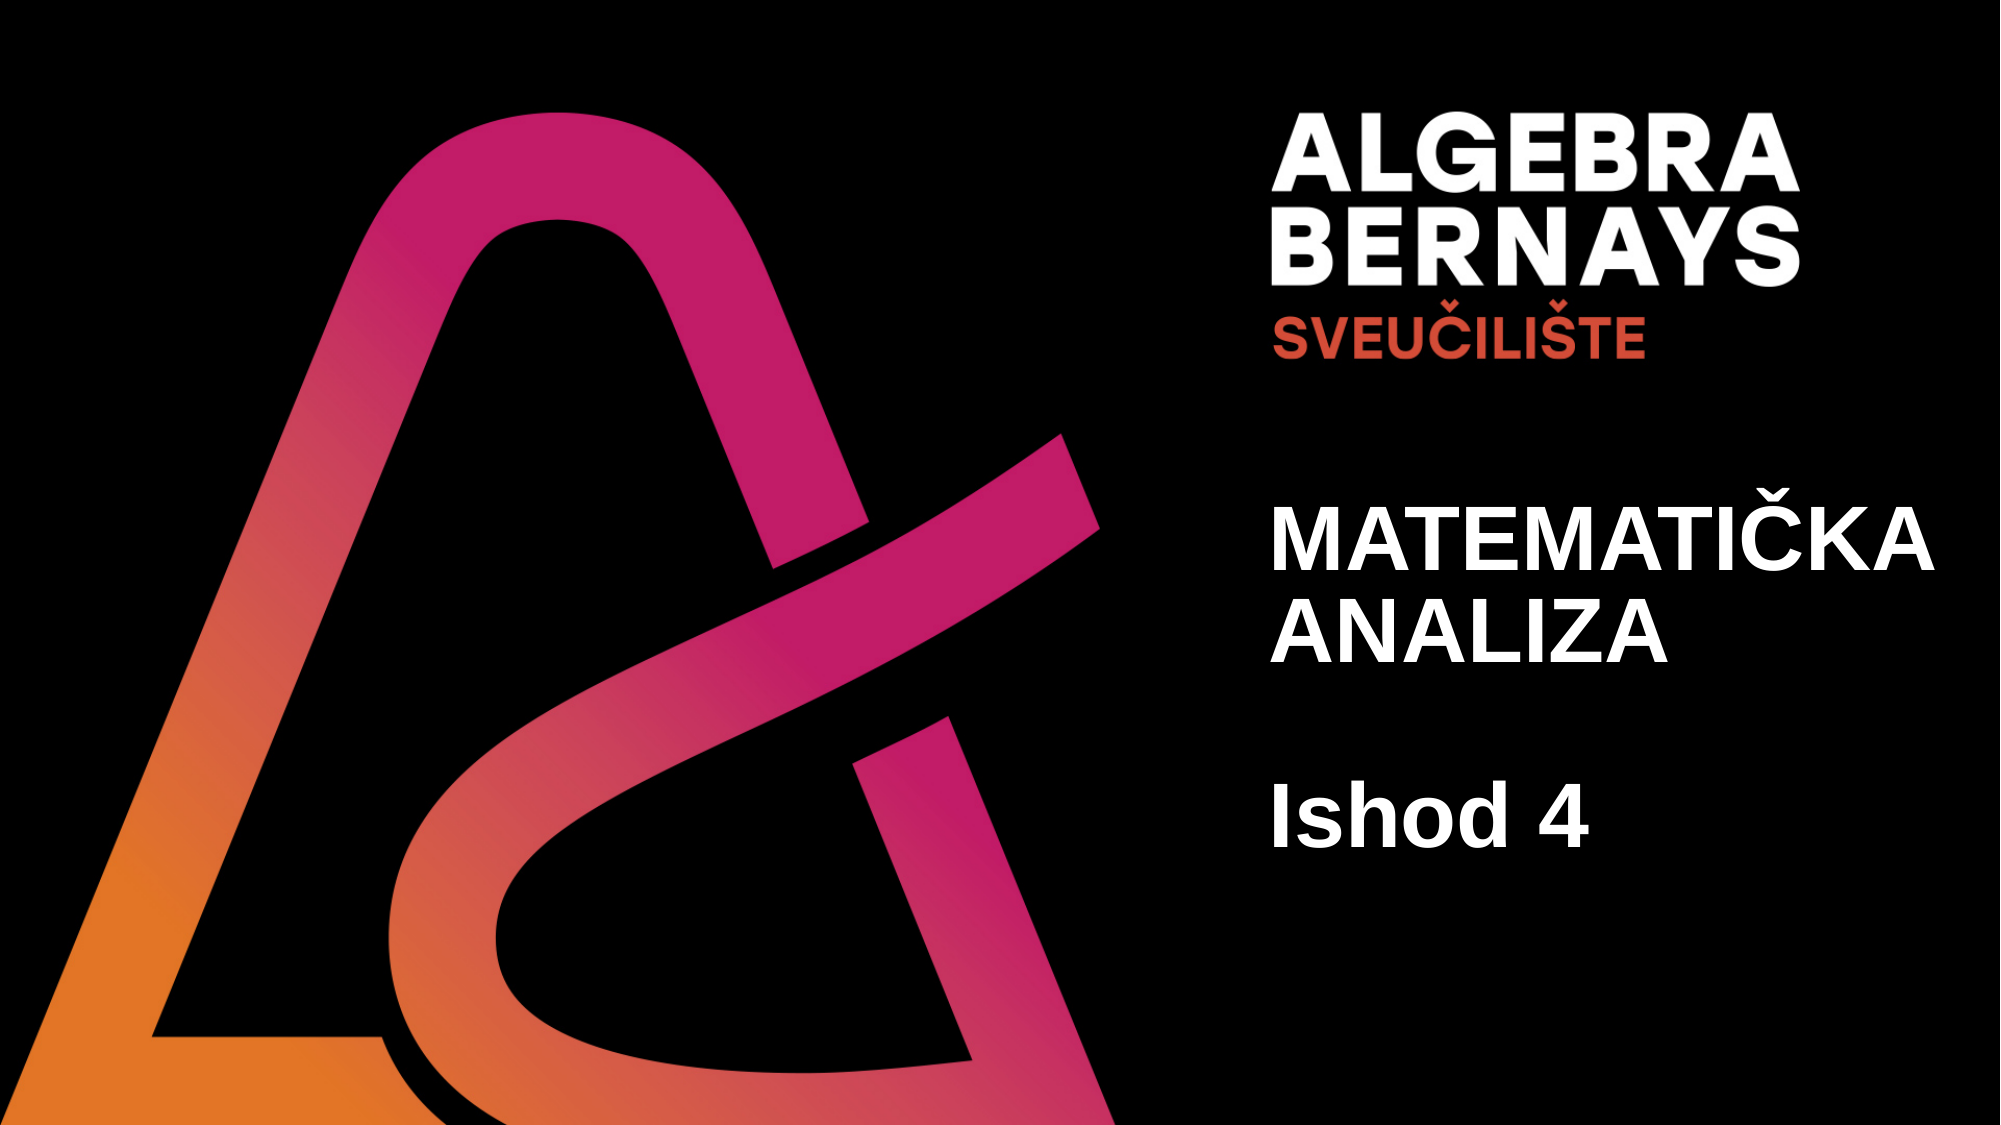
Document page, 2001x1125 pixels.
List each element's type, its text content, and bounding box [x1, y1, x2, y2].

text_box MATEMATIČKA ANALIZA Ishod 4 [1253, 489, 2000, 952]
picture [0, 0, 2000, 1125]
